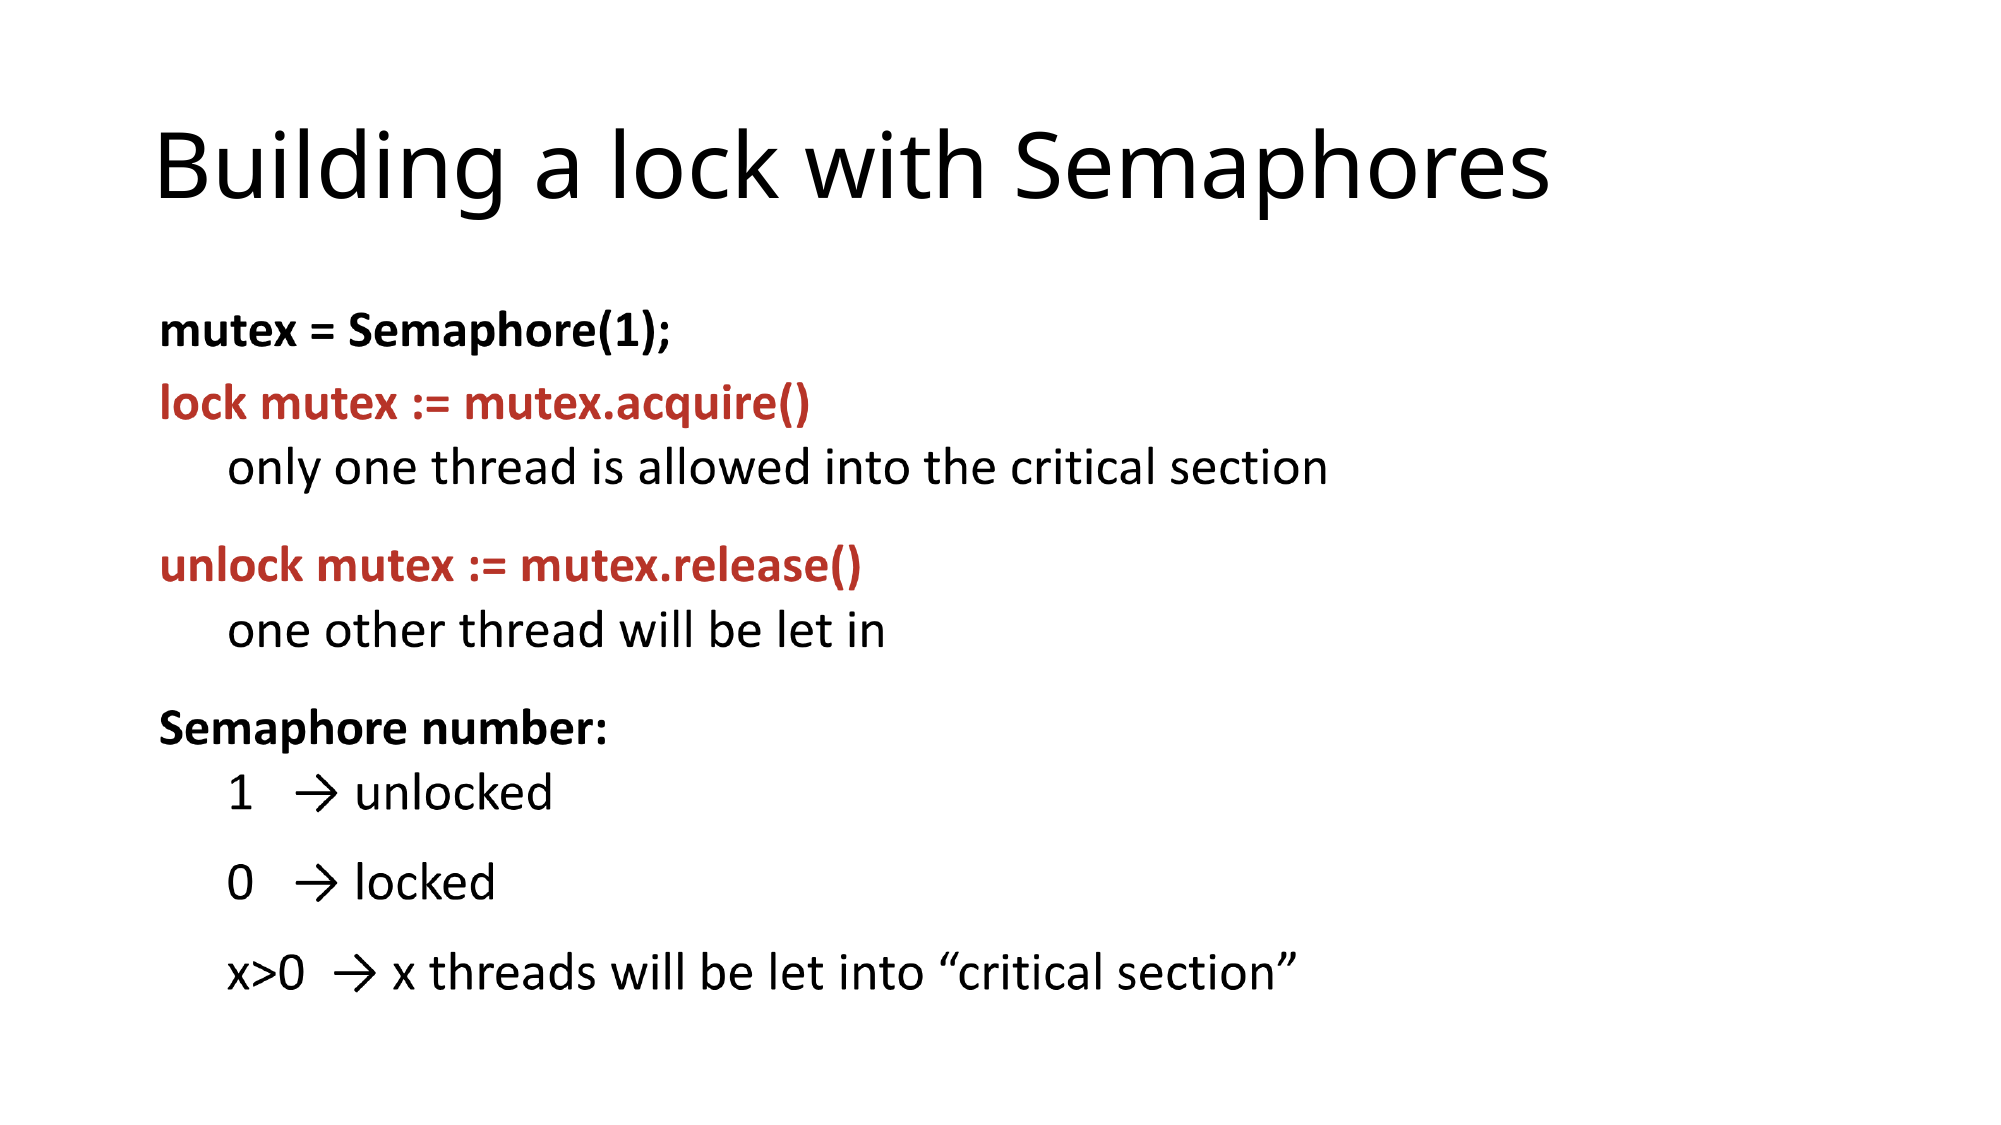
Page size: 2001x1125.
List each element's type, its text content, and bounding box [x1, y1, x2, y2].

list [151, 305, 1423, 1019]
title Building a lock with Semaphores [137, 59, 1863, 278]
